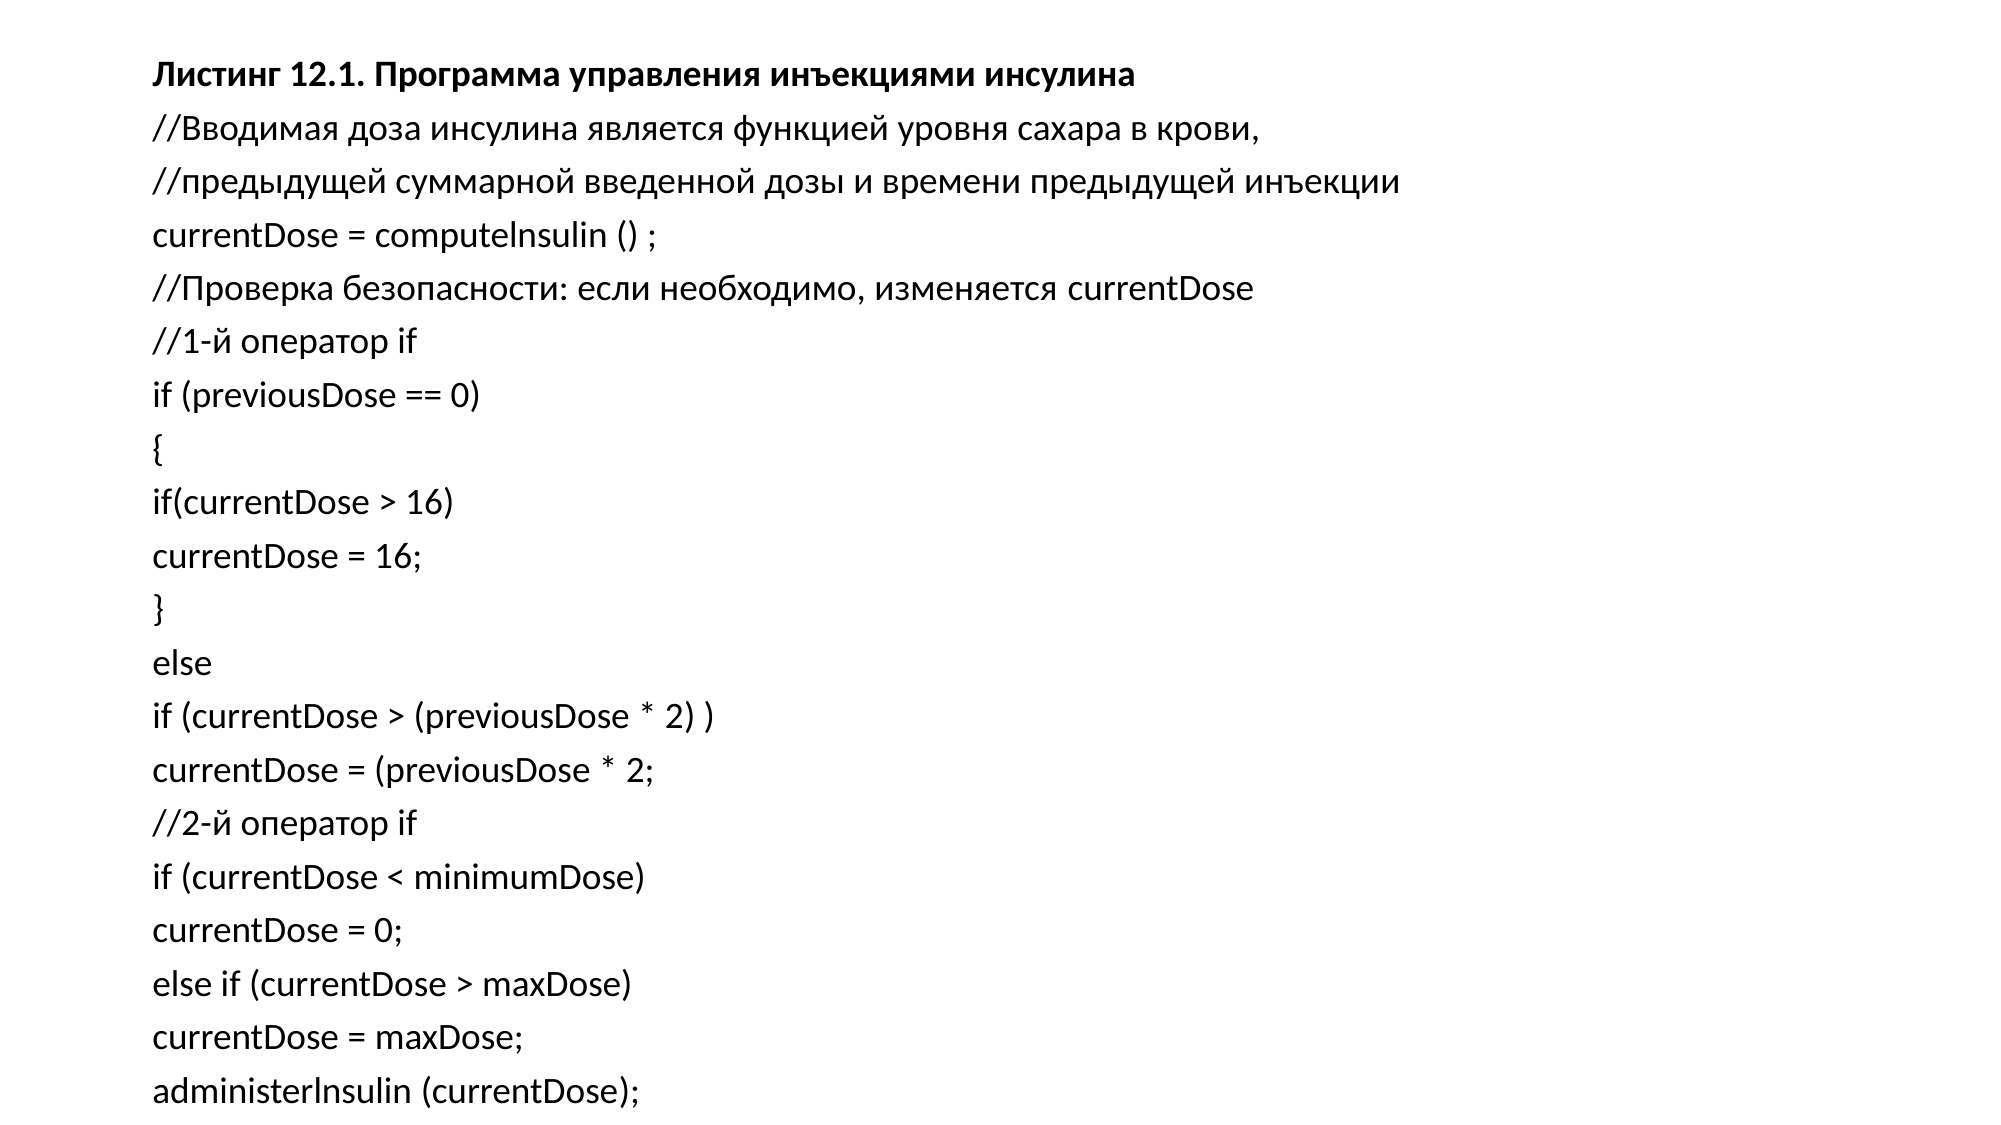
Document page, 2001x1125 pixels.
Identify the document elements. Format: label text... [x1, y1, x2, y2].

list Листинг 12.1. Программа управления инъекциями инсулина //Вводимая доза инсулина является функцией уровня сахара в крови, //предыдущей суммарной введенной дозы и времени предыдущей инъекции currentDose = computelnsulin () ; //Проверка безопасности: если необходимо, изменяется currentDose //1-й оператор if if (previousDose == 0) { if(currentDose > 16) currentDose = 16; } else if (currentDose > (previousDose * 2) ) currentDose = (previousDose * 2; //2-й оператор if if (currentDose < minimumDose) currentDose = 0; else if (currentDose > maxDose) currentDose = maxDose; administerlnsulin (currentDose); [137, 46, 1863, 1125]
